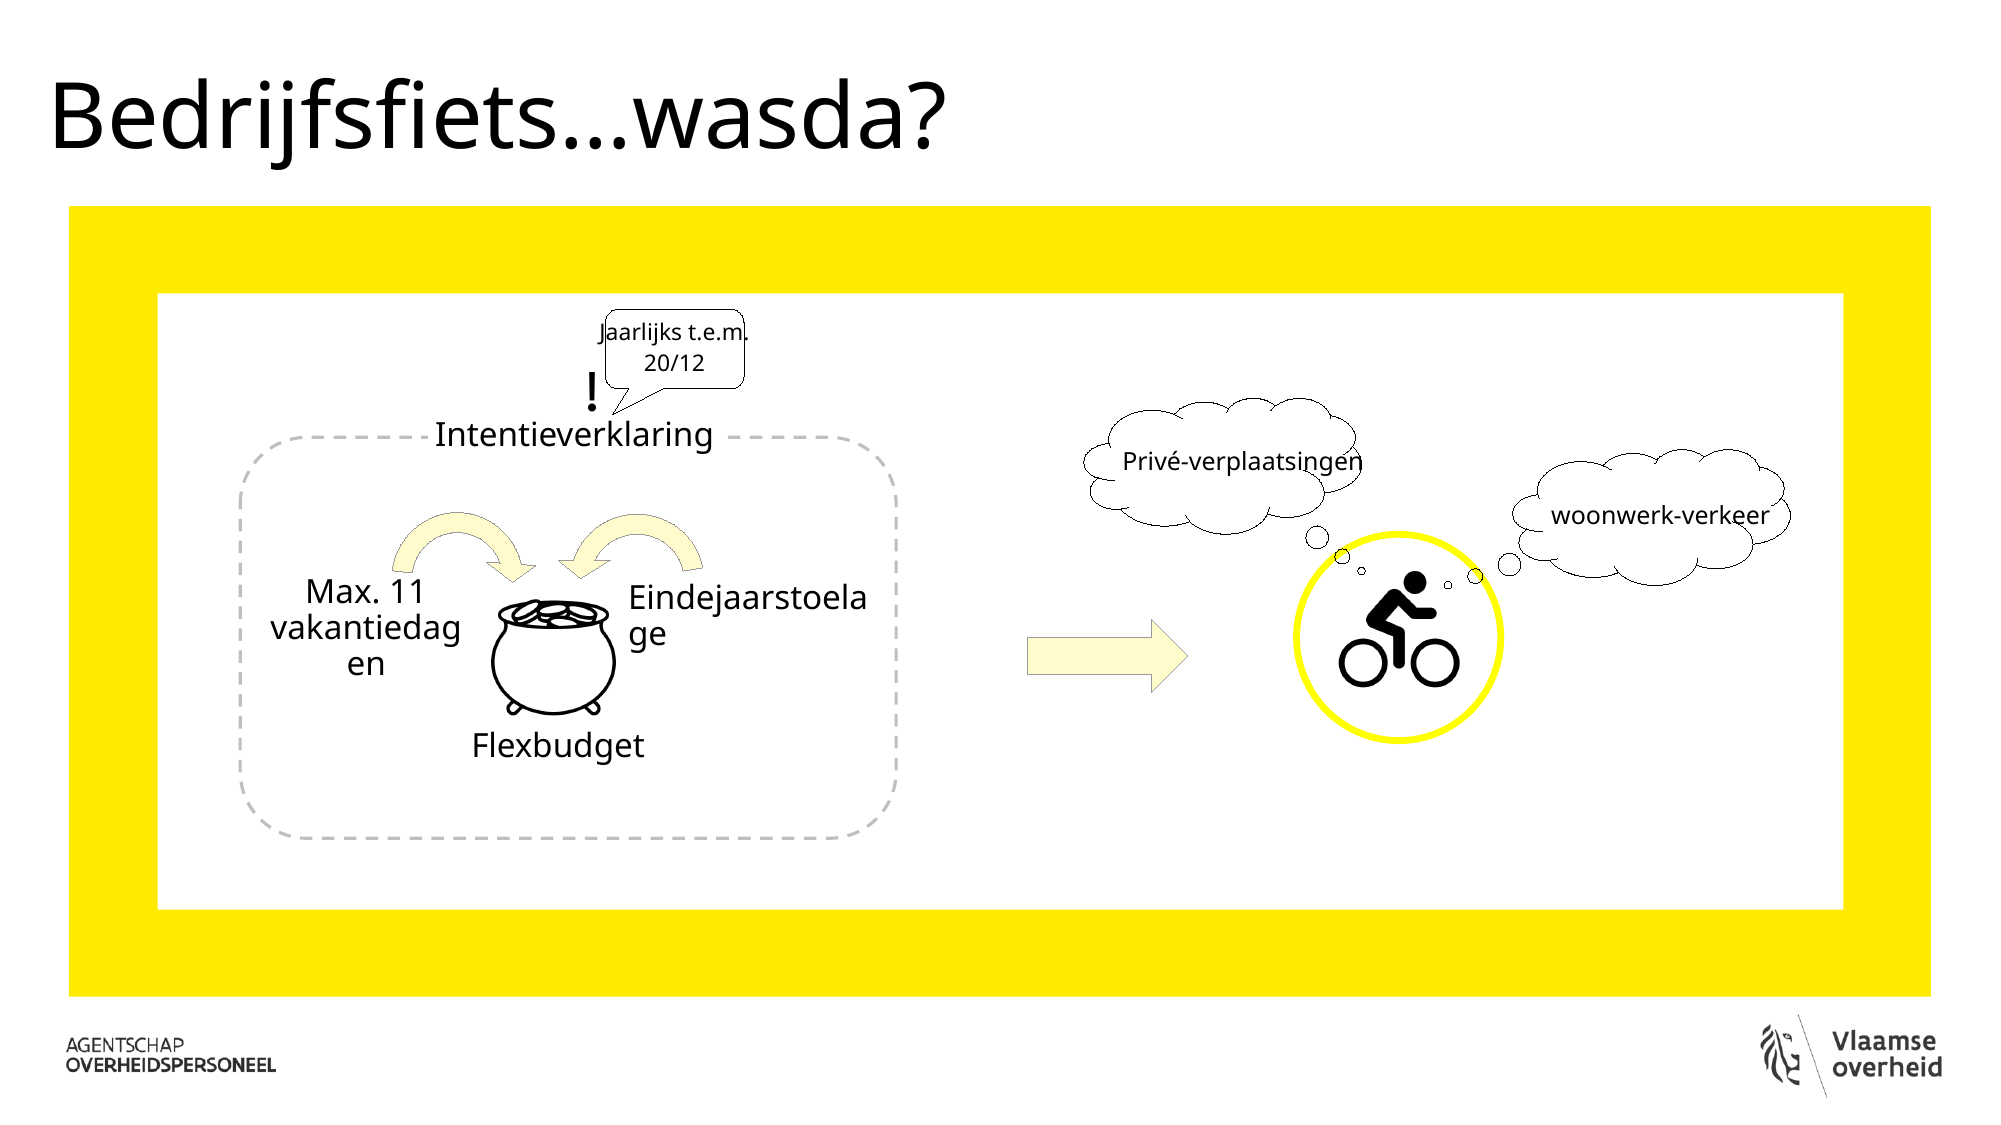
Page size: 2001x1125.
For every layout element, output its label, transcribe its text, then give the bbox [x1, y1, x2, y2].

title Bedrijfsfiets…wasda? [28, 27, 968, 228]
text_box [68, 206, 1932, 997]
picture [60, 1034, 276, 1077]
picture [1751, 1008, 1949, 1103]
